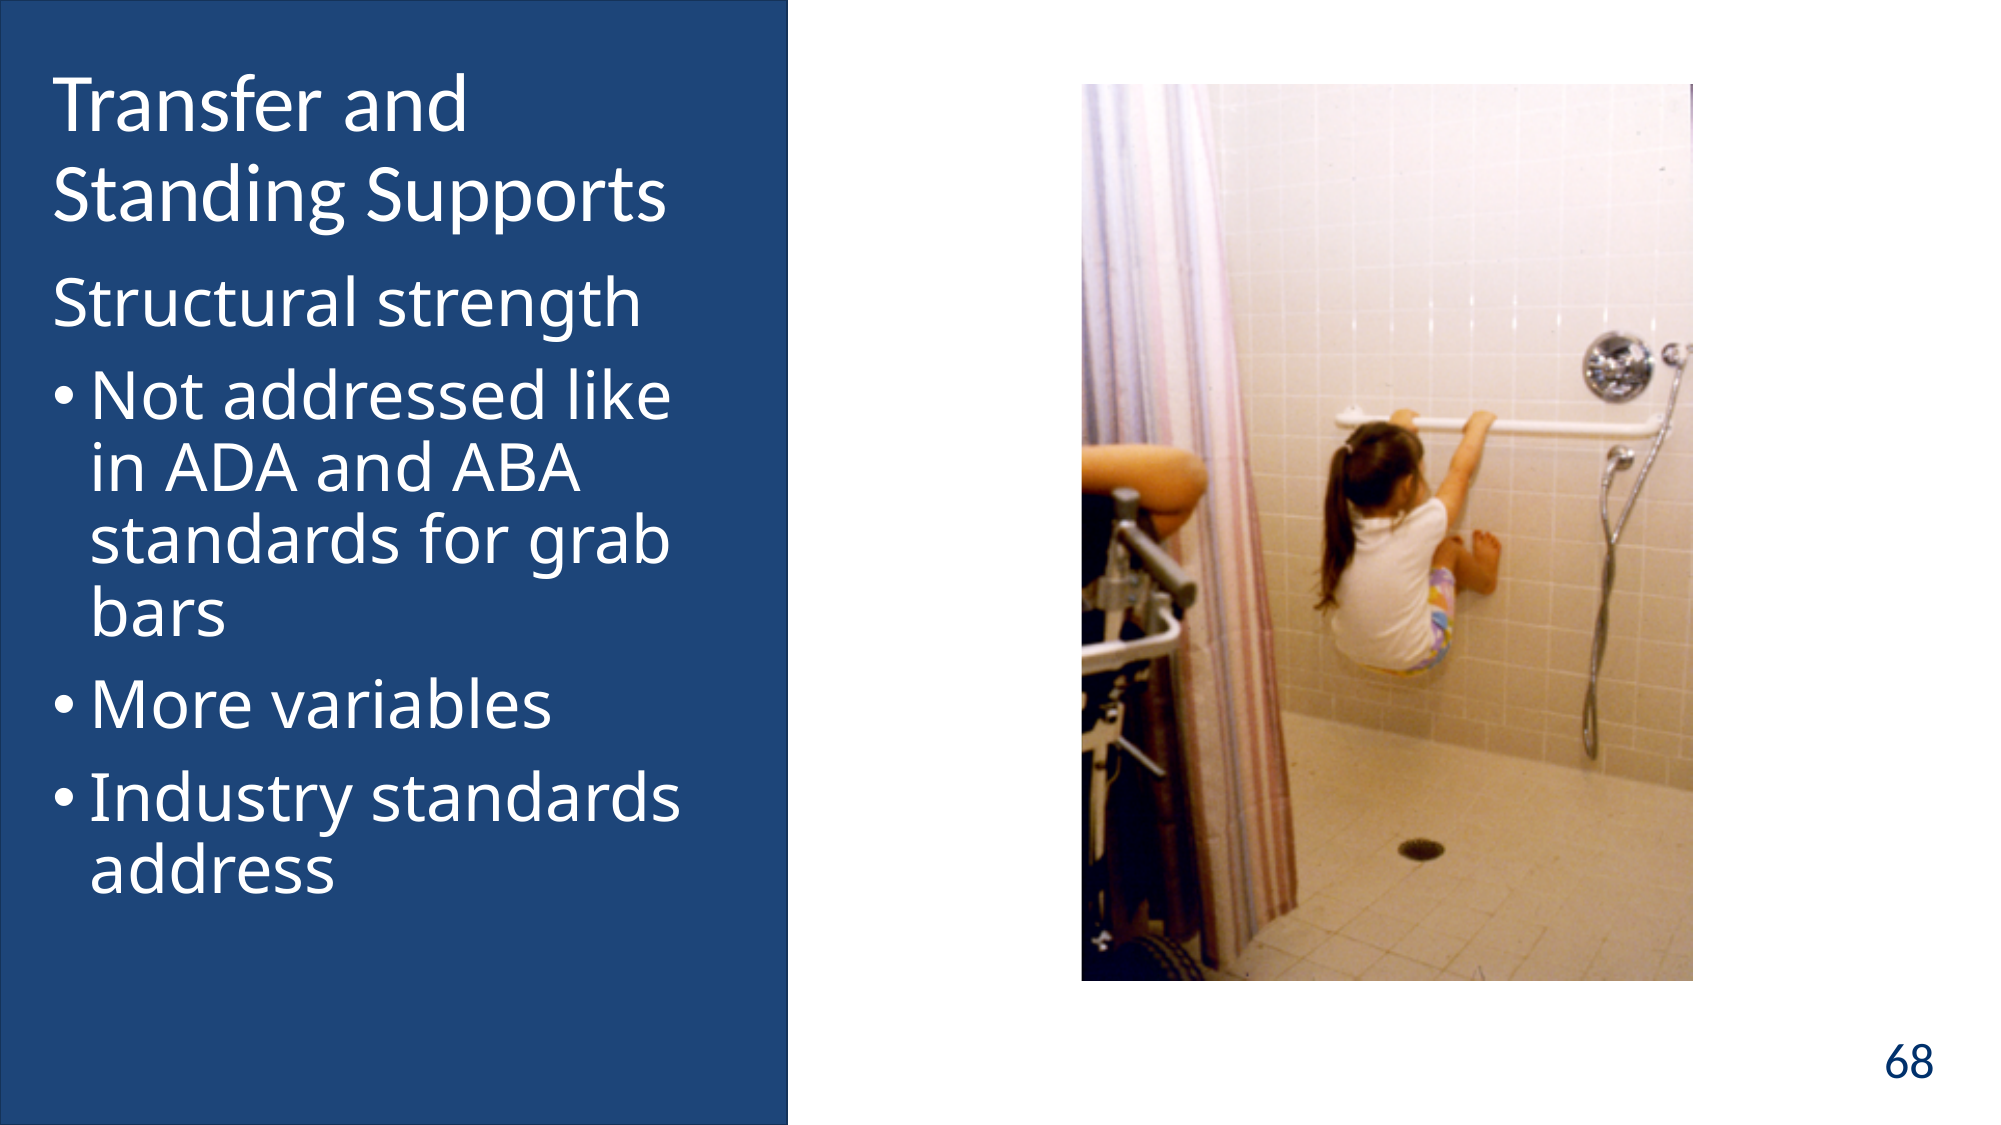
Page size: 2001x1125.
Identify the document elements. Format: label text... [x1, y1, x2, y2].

list Structural strength Not addressed like in ADA and ABA standards for grab bars More variables Industry standards address [37, 261, 750, 1089]
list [1081, 84, 1693, 981]
title Transfer and Standing Supports [37, 36, 750, 261]
